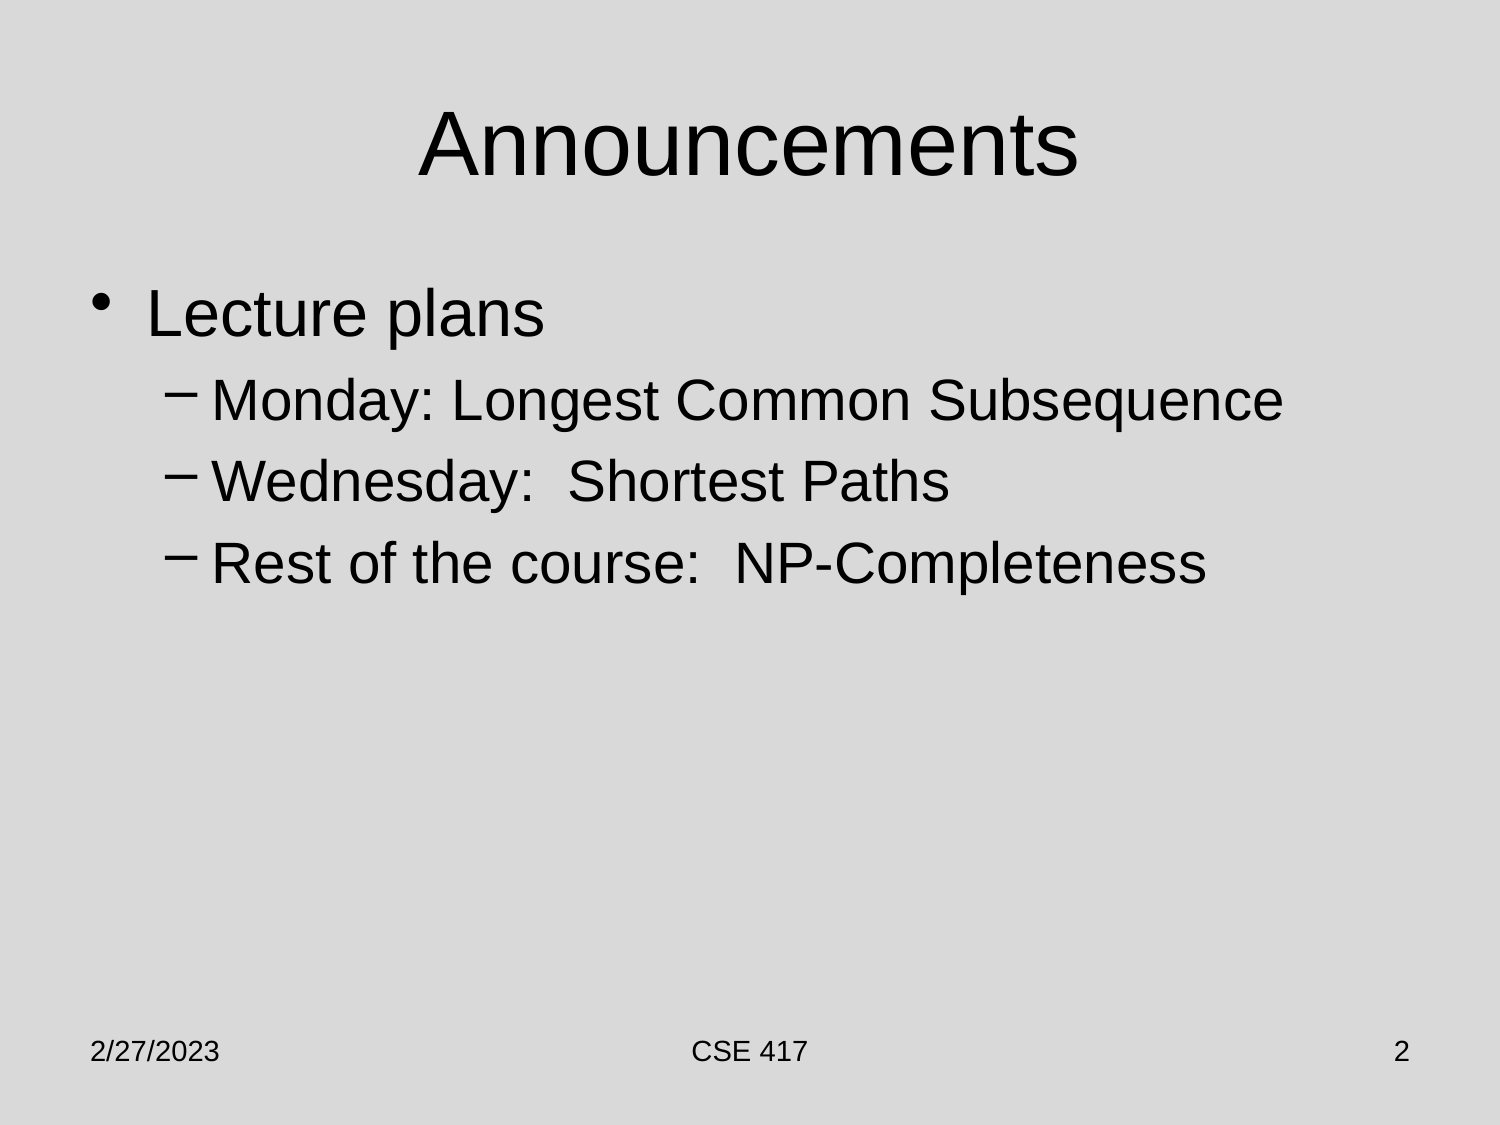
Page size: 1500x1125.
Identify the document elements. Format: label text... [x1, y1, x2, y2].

footer CSE 417 [512, 1024, 988, 1103]
list Lecture plans Monday: Longest Common Subsequence Wednesday: Shortest Paths Rest of the course: NP-Completeness [75, 262, 1425, 1005]
slide_number 2 [1074, 1024, 1426, 1103]
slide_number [74, 1024, 426, 1103]
title Announcements [75, 45, 1425, 233]
